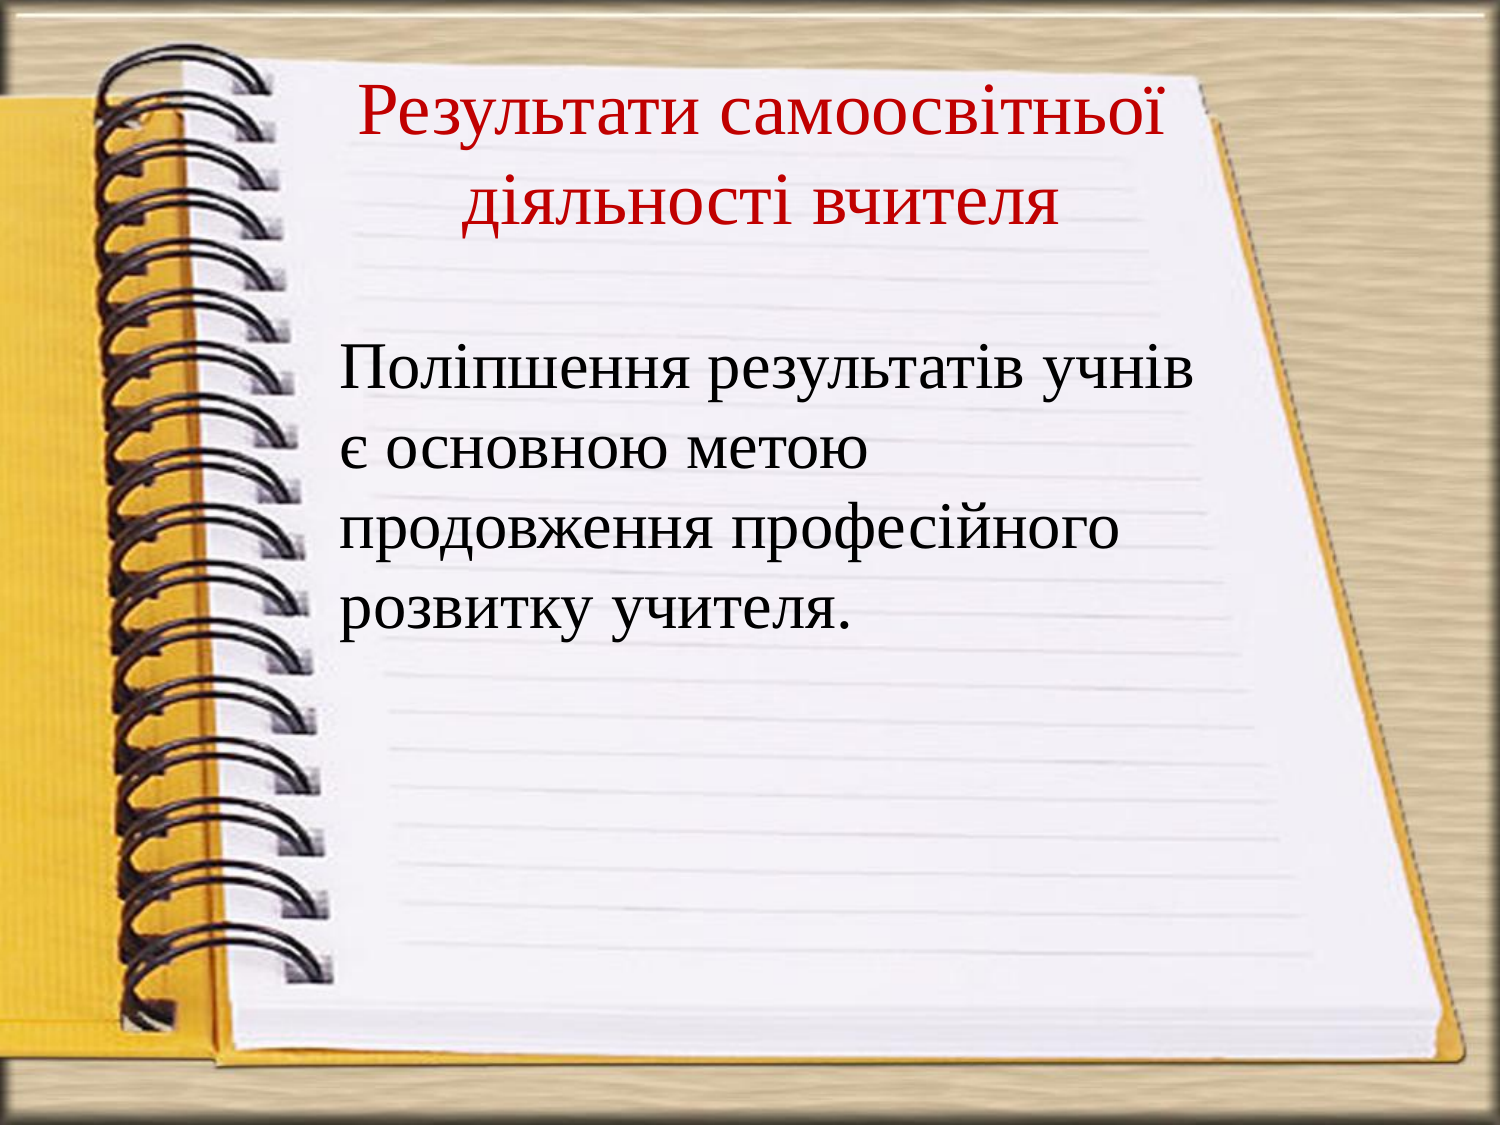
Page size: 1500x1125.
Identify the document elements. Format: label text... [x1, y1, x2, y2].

picture [0, 0, 1500, 1125]
title Результати самоосвітньої діяльності вчителя [289, 66, 1235, 233]
list Поліпшення результатів учнів є основною метою продовження професійного розвитку учителя. [324, 314, 1235, 1057]
